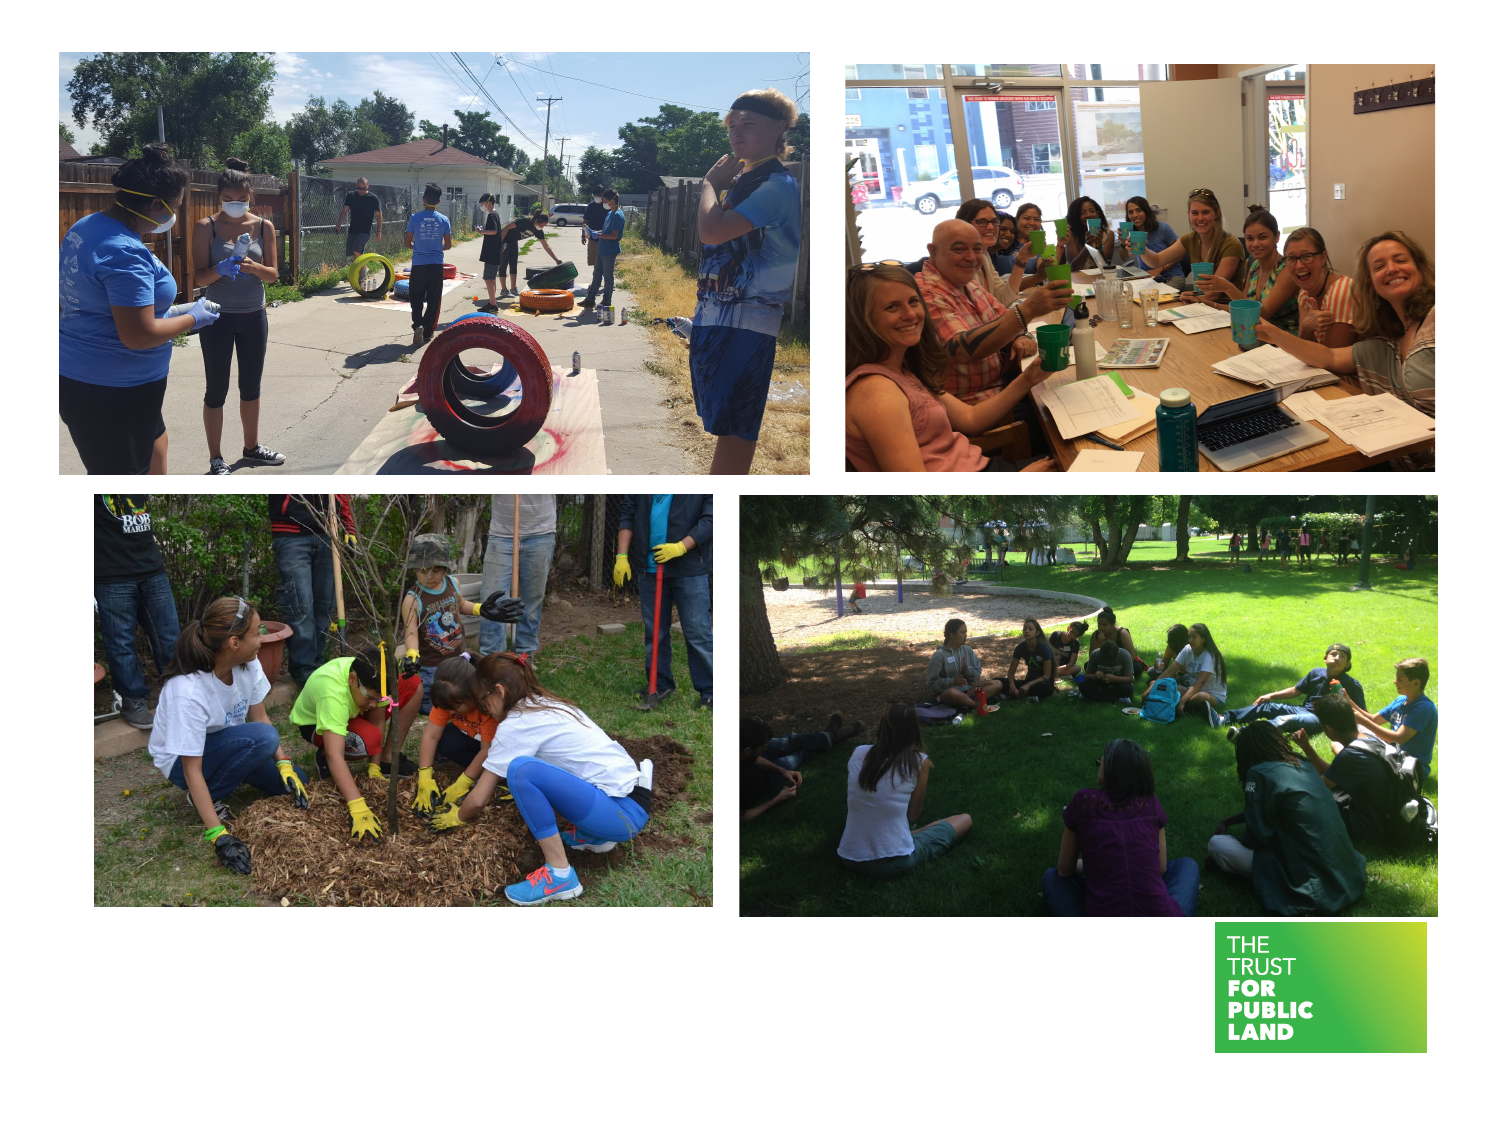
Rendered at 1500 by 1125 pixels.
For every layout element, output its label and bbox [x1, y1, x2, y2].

picture [845, 63, 1436, 472]
picture [1215, 922, 1427, 1053]
picture [738, 495, 1438, 917]
picture [93, 494, 713, 908]
picture [58, 52, 810, 476]
